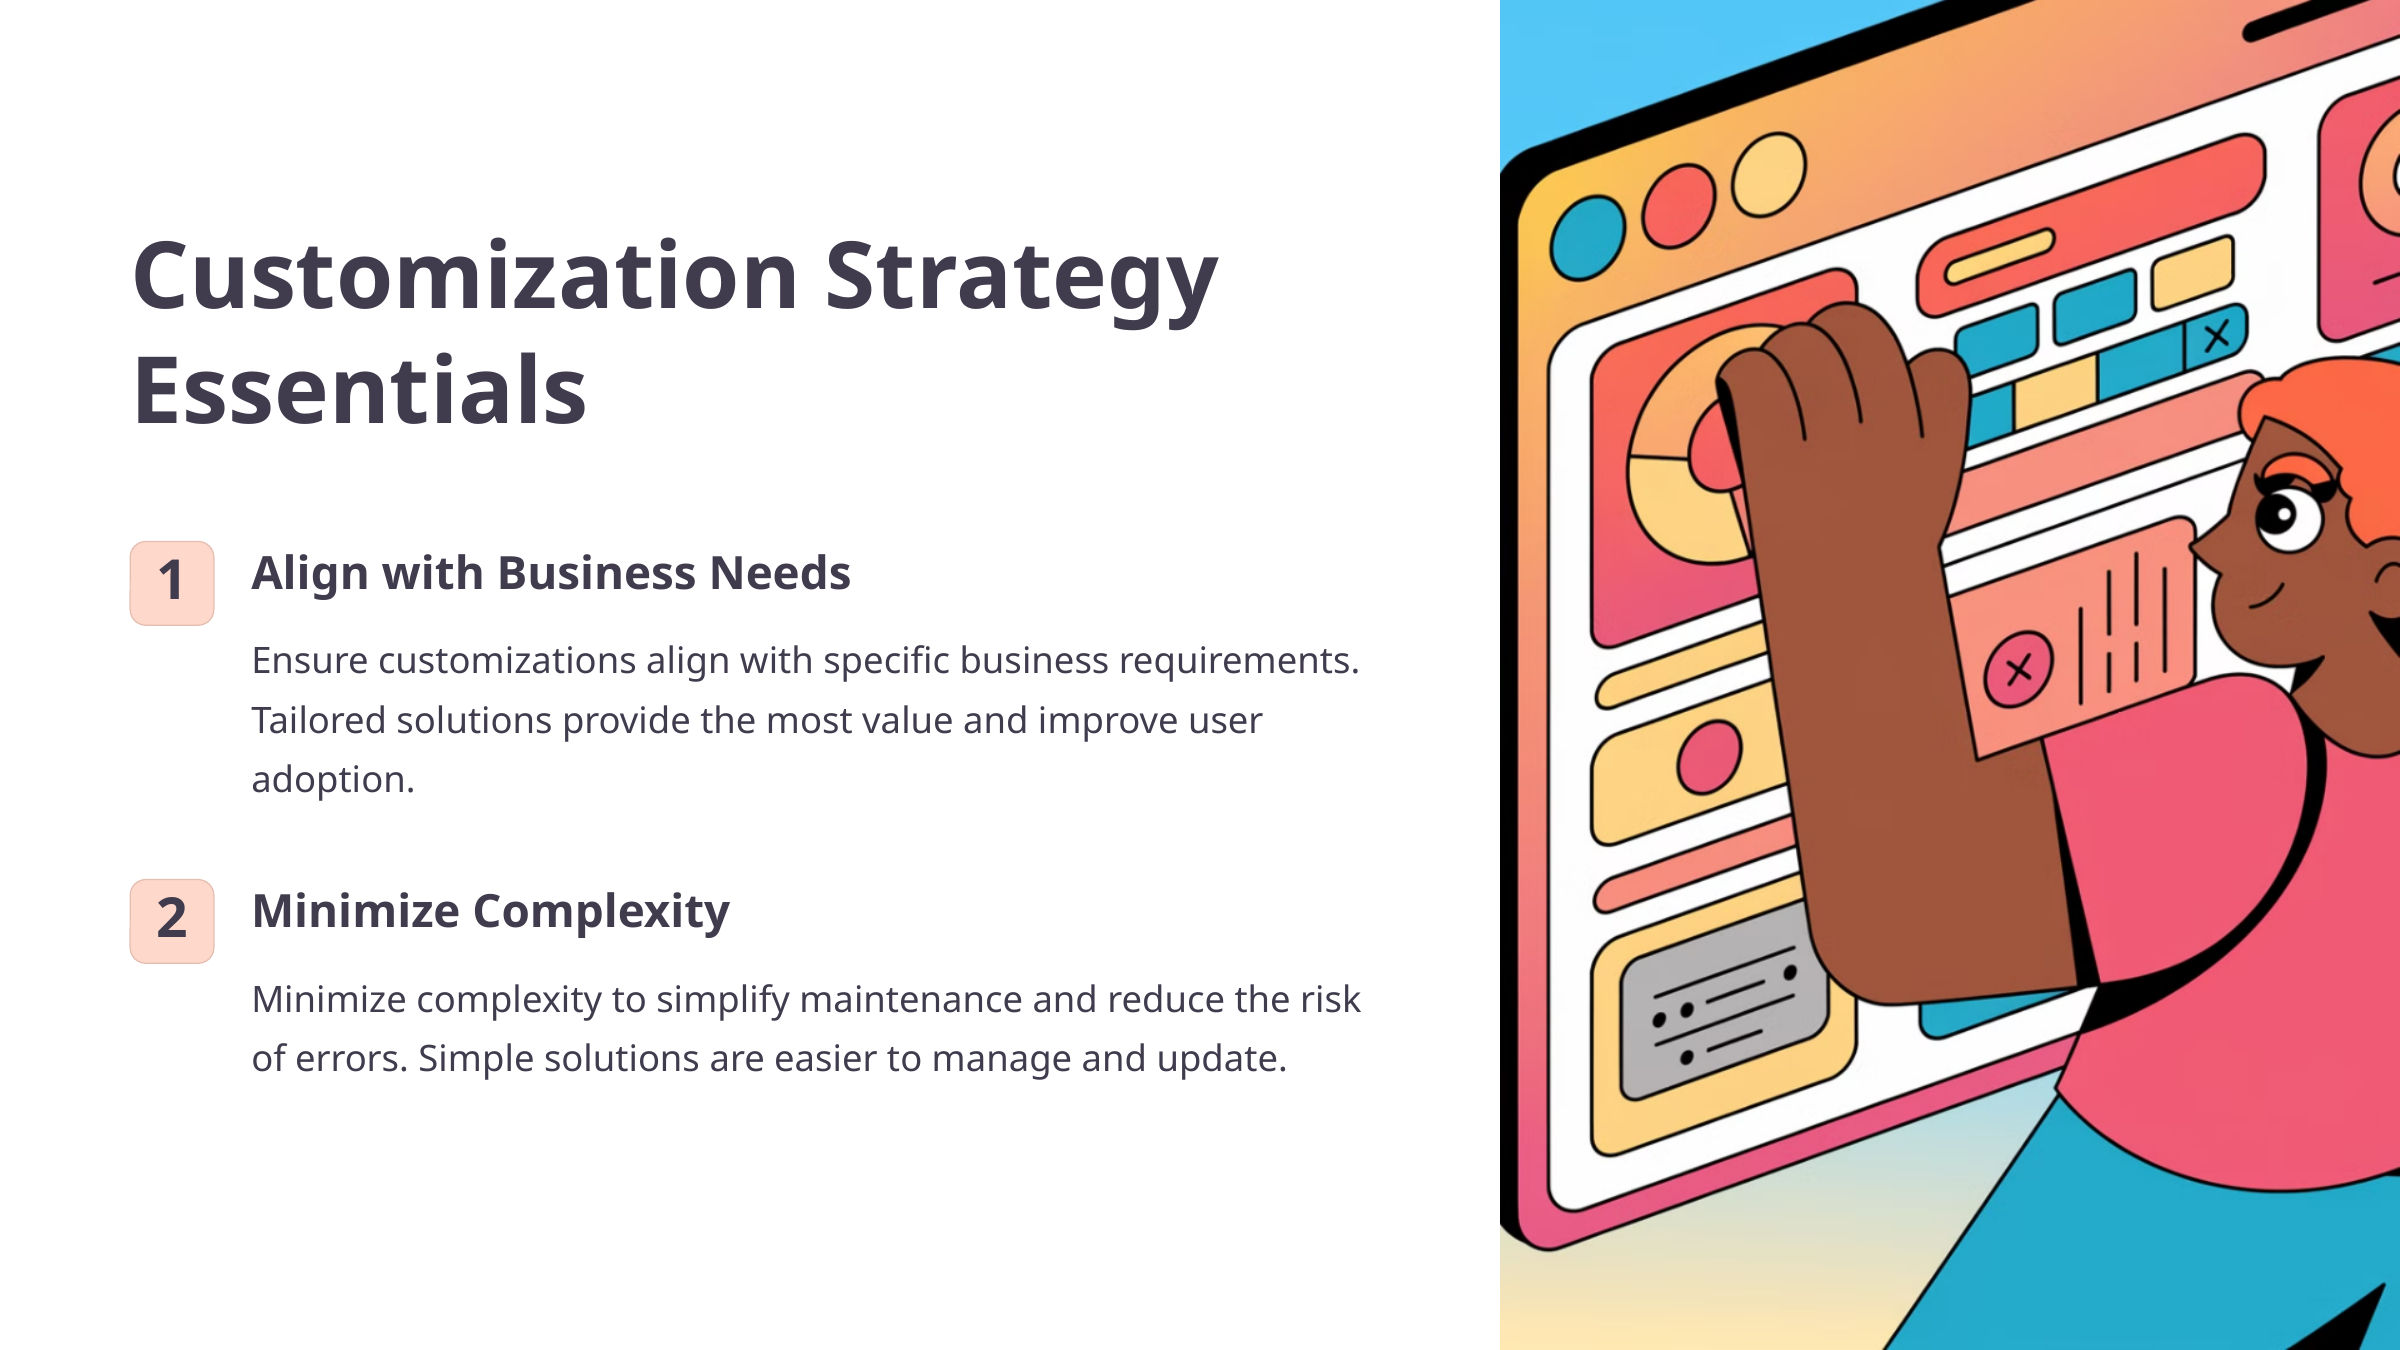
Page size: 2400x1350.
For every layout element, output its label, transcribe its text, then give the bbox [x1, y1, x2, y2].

text_box [130, 879, 214, 964]
text_box Customization Strategy Essentials [130, 211, 1370, 444]
text_box 2 [155, 893, 189, 950]
text_box [130, 541, 214, 626]
text_box Minimize Complexity [251, 879, 756, 938]
text_box Align with Business Needs [251, 541, 865, 600]
text_box 1 [159, 555, 185, 612]
text_box Minimize complexity to simplify maintenance and reduce the risk of errors. Simple solutions are easier to manage and update. [251, 960, 1370, 1139]
picture [1499, 0, 2400, 1350]
text_box Ensure customizations align with specific business requirements. Tailored solutions provide the most value and improve user adoption. [251, 621, 1370, 801]
